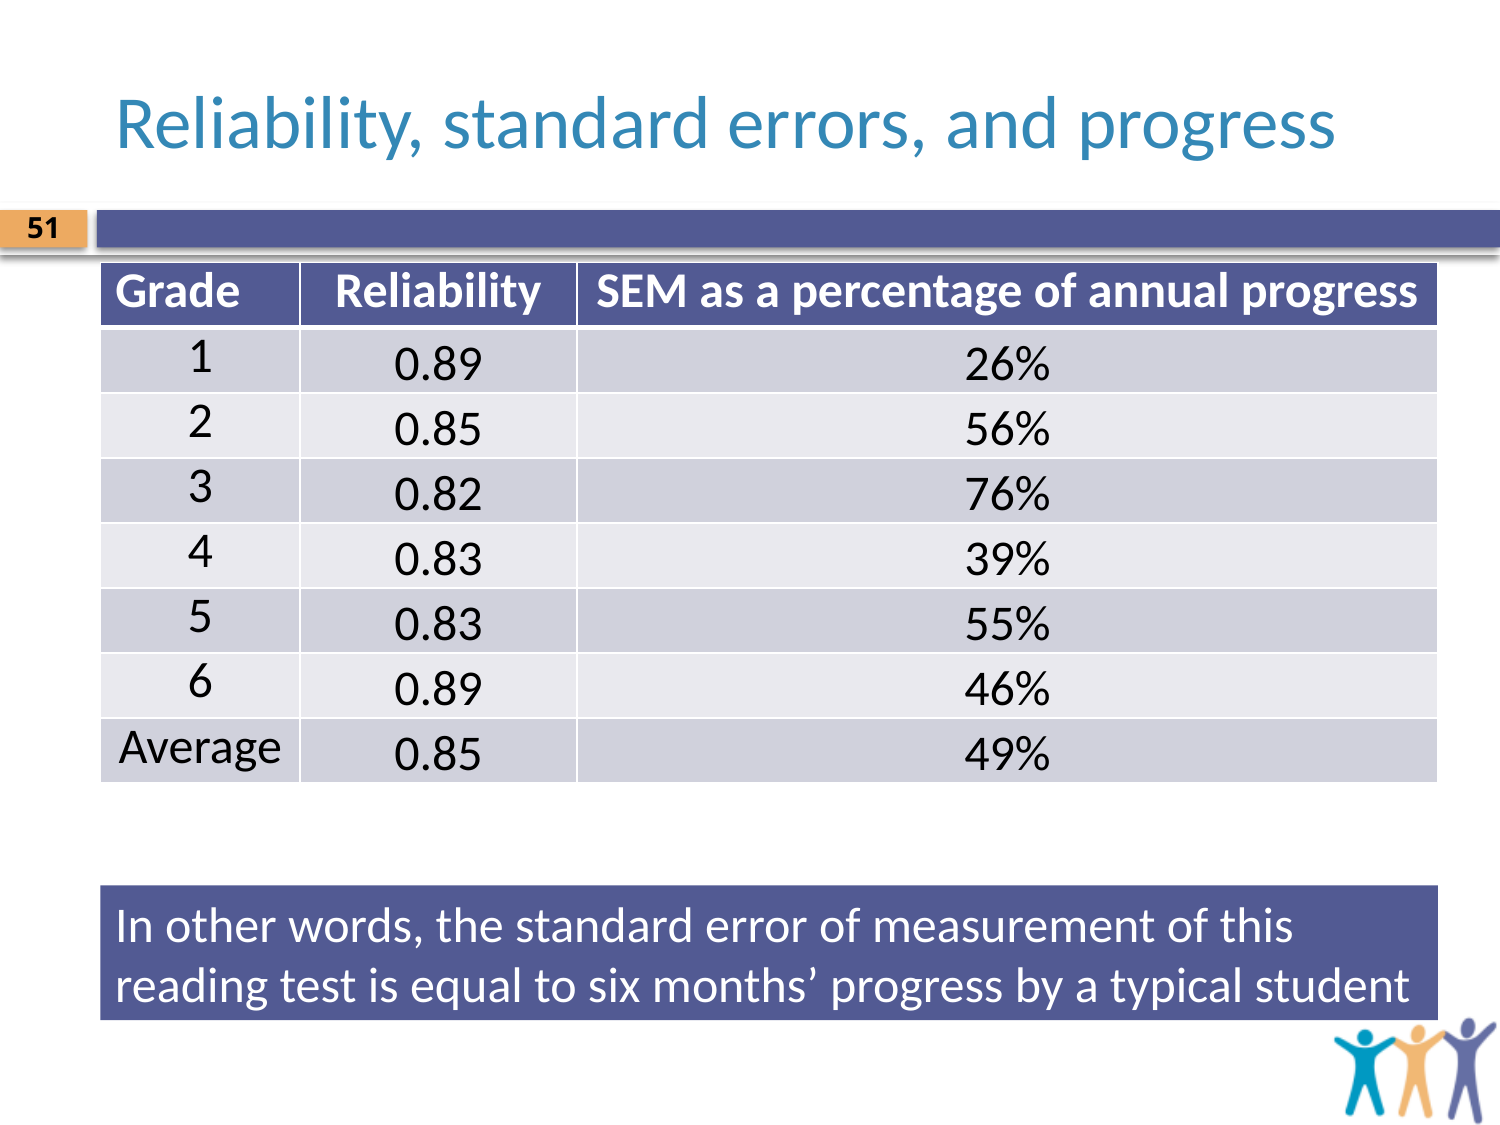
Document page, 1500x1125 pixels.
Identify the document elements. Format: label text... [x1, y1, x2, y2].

table_cell 55% [578, 589, 1437, 652]
slide_number 51 [0, 208, 88, 249]
table_cell 56% [578, 394, 1437, 457]
table_cell 6 [101, 654, 299, 717]
table_cell 4 [101, 524, 299, 587]
table_cell 46% [578, 654, 1437, 717]
table_cell 3 [101, 459, 299, 522]
title Reliability, standard errors, and progress [100, 37, 1438, 200]
table_cell Average [101, 719, 299, 782]
table_cell 0.85 [301, 719, 576, 782]
table_cell 0.85 [301, 394, 576, 457]
table_cell 76% [578, 459, 1437, 522]
table_cell 0.89 [301, 330, 576, 392]
table_cell 2 [101, 394, 299, 457]
table_cell 5 [101, 589, 299, 652]
table_cell 1 [101, 330, 299, 392]
table_cell 49% [578, 719, 1437, 782]
text_box In other words, the standard error of measurement of this reading test is equal to six months’ progress by a typical student [100, 885, 1438, 1021]
table_cell 0.82 [301, 459, 576, 522]
table_cell 0.83 [301, 589, 576, 652]
table_cell 26% [578, 330, 1437, 392]
table_header Reliability [301, 263, 576, 325]
table_cell 0.83 [301, 524, 576, 587]
table_cell 0.89 [301, 654, 576, 717]
table_header SEM as a percentage of annual progress [578, 263, 1437, 325]
table_header Grade [101, 263, 299, 325]
table_cell 39% [578, 524, 1437, 587]
